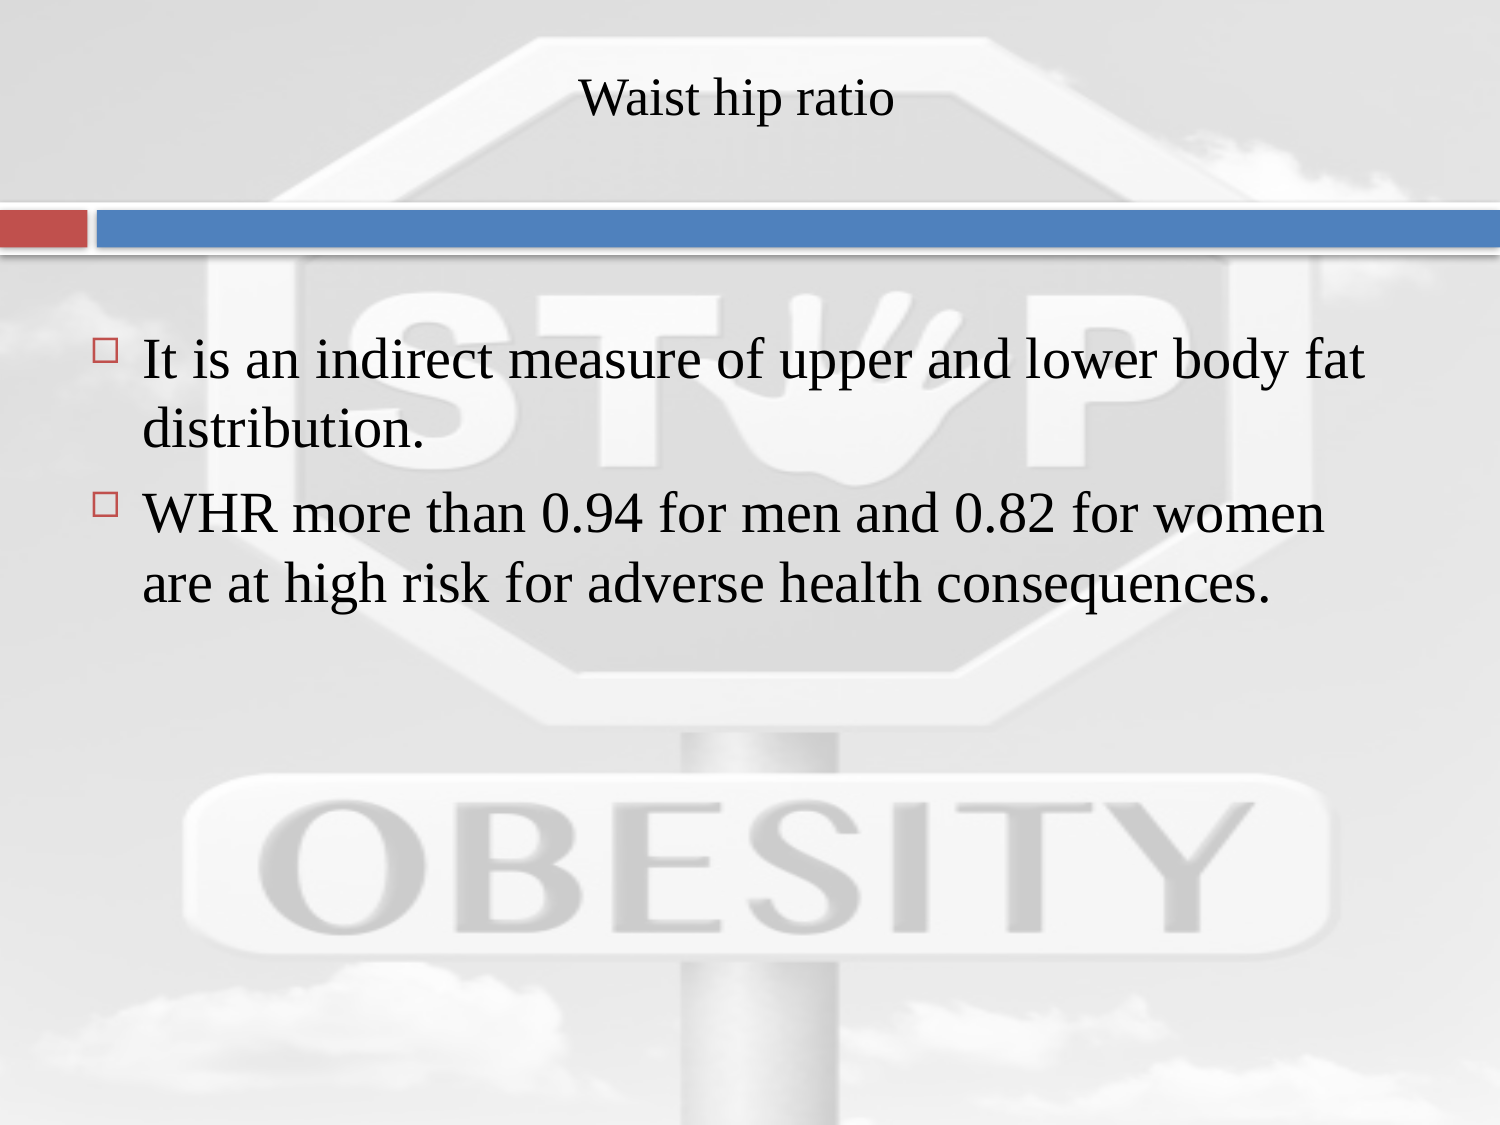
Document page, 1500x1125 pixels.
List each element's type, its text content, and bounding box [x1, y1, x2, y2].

title Waist hip ratio [62, 37, 1413, 150]
list It is an indirect measure of upper and lower body fat distribution. WHR more than 0.94 for men and 0.82 for women are at high risk for adverse health consequences. [75, 312, 1425, 1038]
